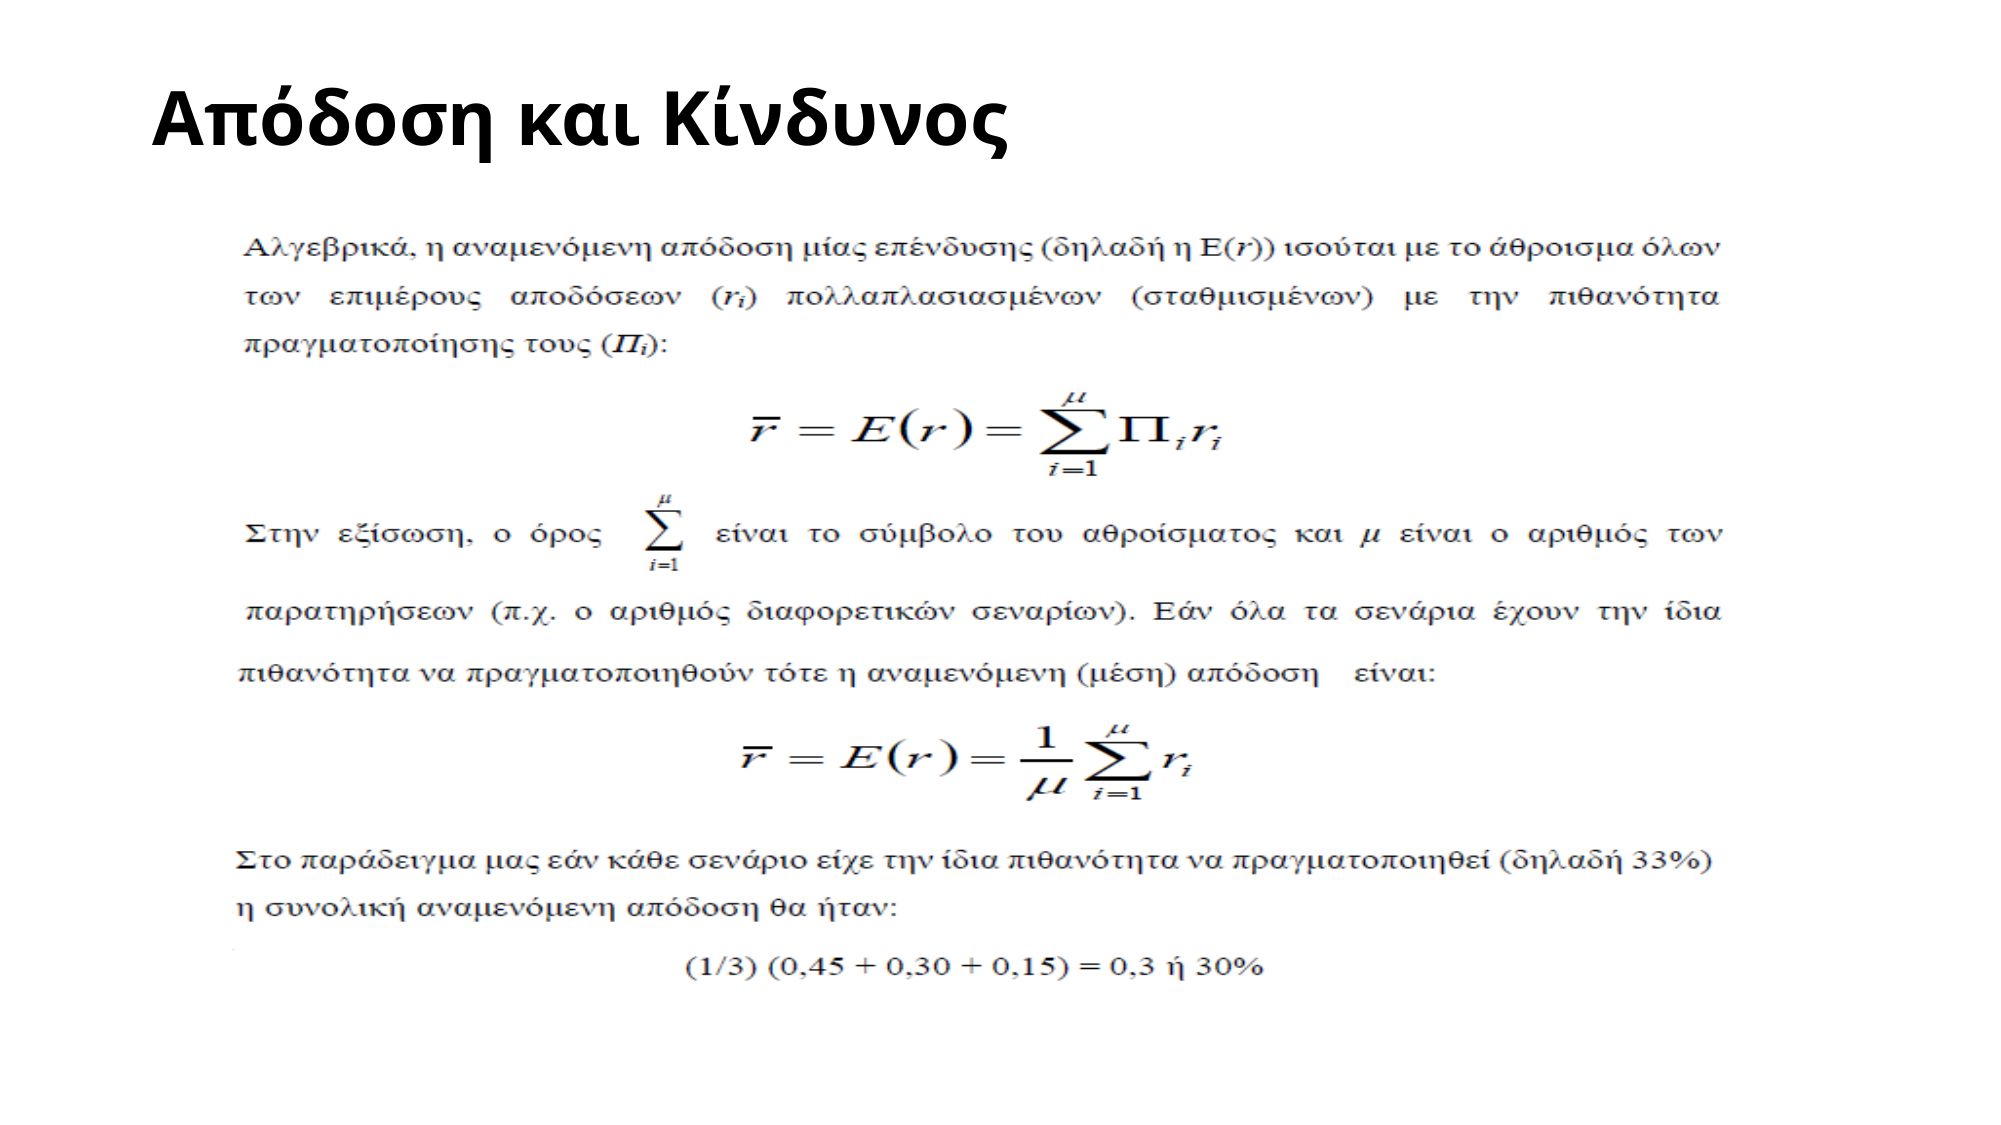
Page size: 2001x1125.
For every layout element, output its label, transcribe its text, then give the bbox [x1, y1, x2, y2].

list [221, 220, 1758, 1014]
title Απόδοση και Κίνδυνος [137, 59, 1863, 183]
